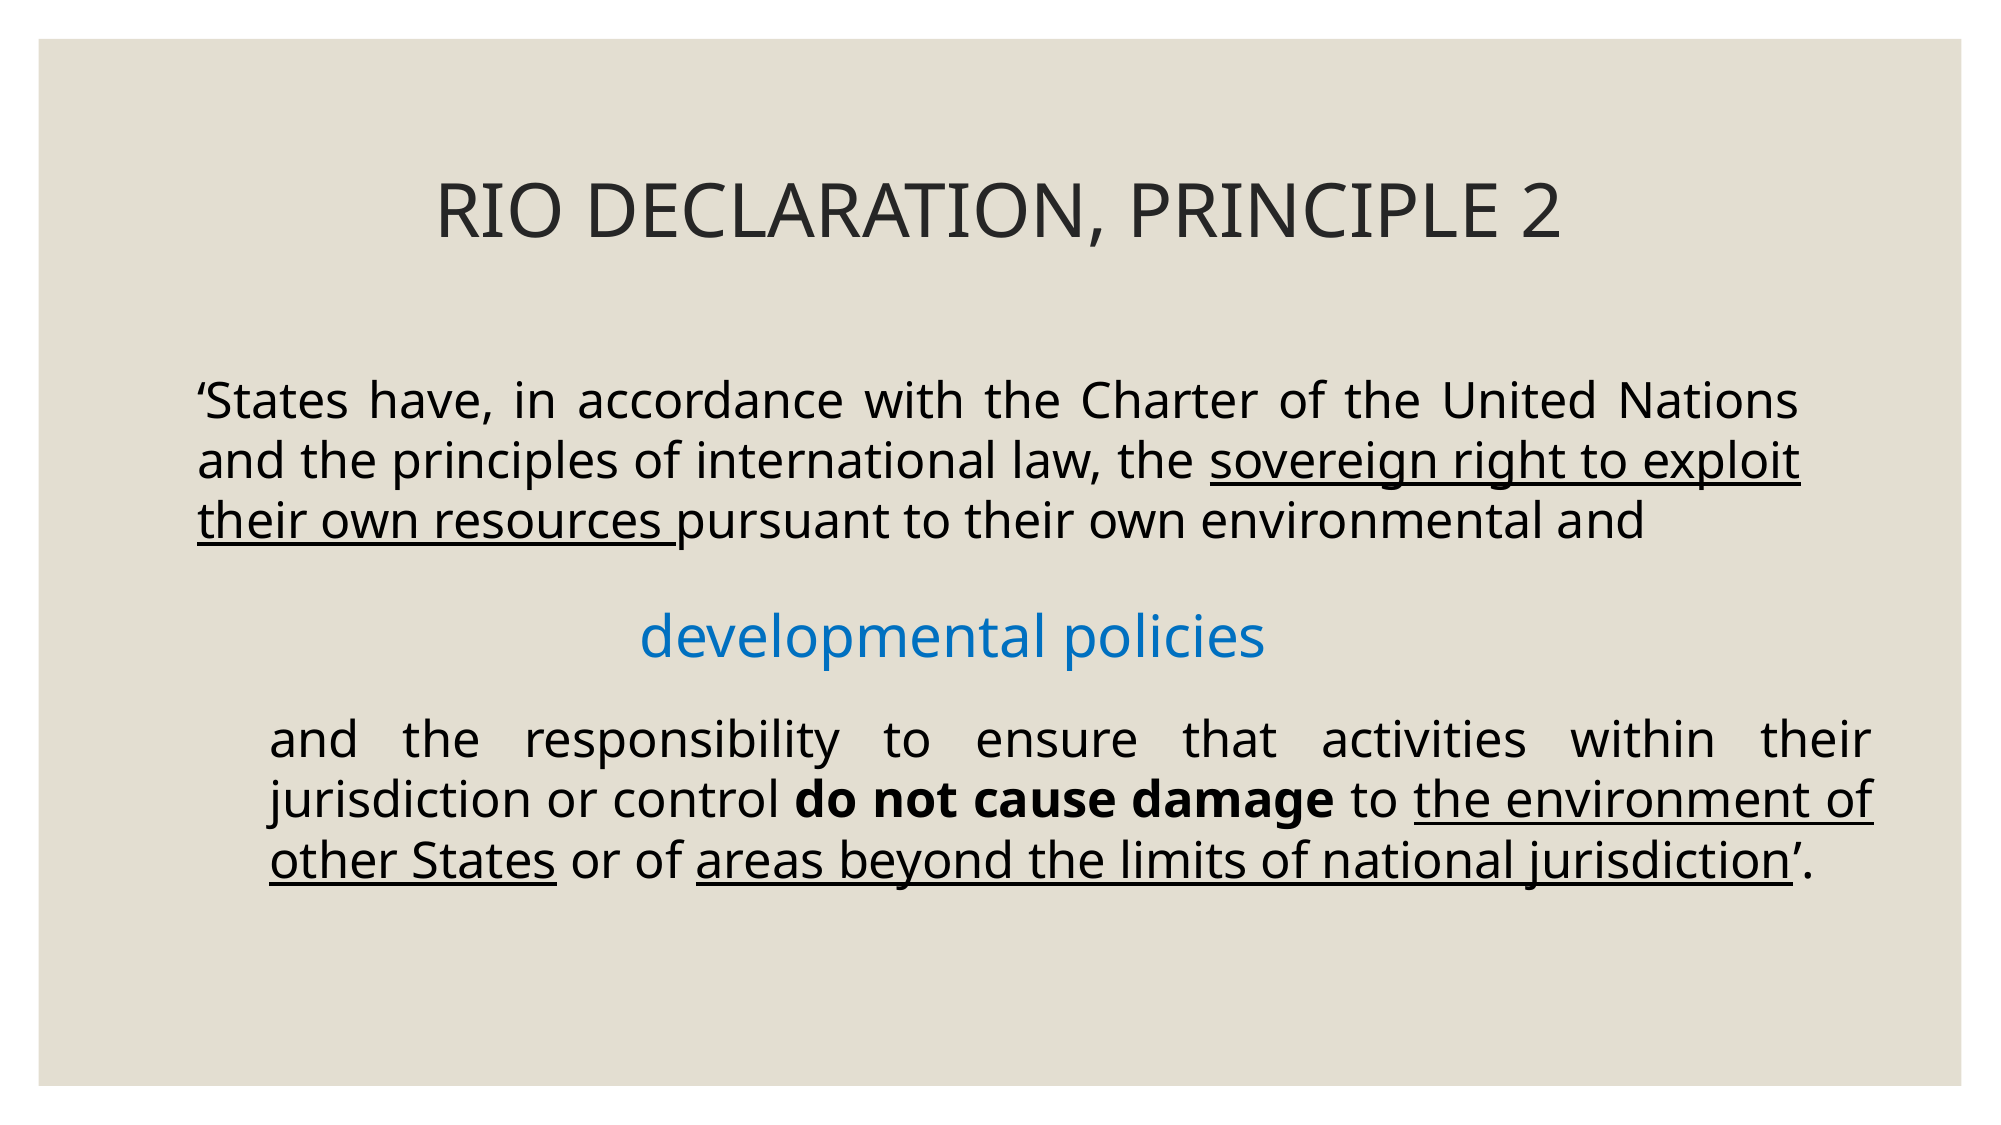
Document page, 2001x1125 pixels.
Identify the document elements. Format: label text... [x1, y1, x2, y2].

list ‘States have, in accordance with the Charter of the United Nations and the principles of international law, the sovereign right to exploit their own resources pursuant to their own environmental and [182, 360, 1817, 600]
title RIO DECLARATION, PRINCIPLE 2 [182, 81, 1817, 345]
text_box and the responsibility to ensure that activities within their jurisdiction or control do not cause damage to the environment of other States or of areas beyond the limits of national jurisdiction’. [254, 699, 1889, 939]
text_box developmental policies [624, 591, 2000, 831]
